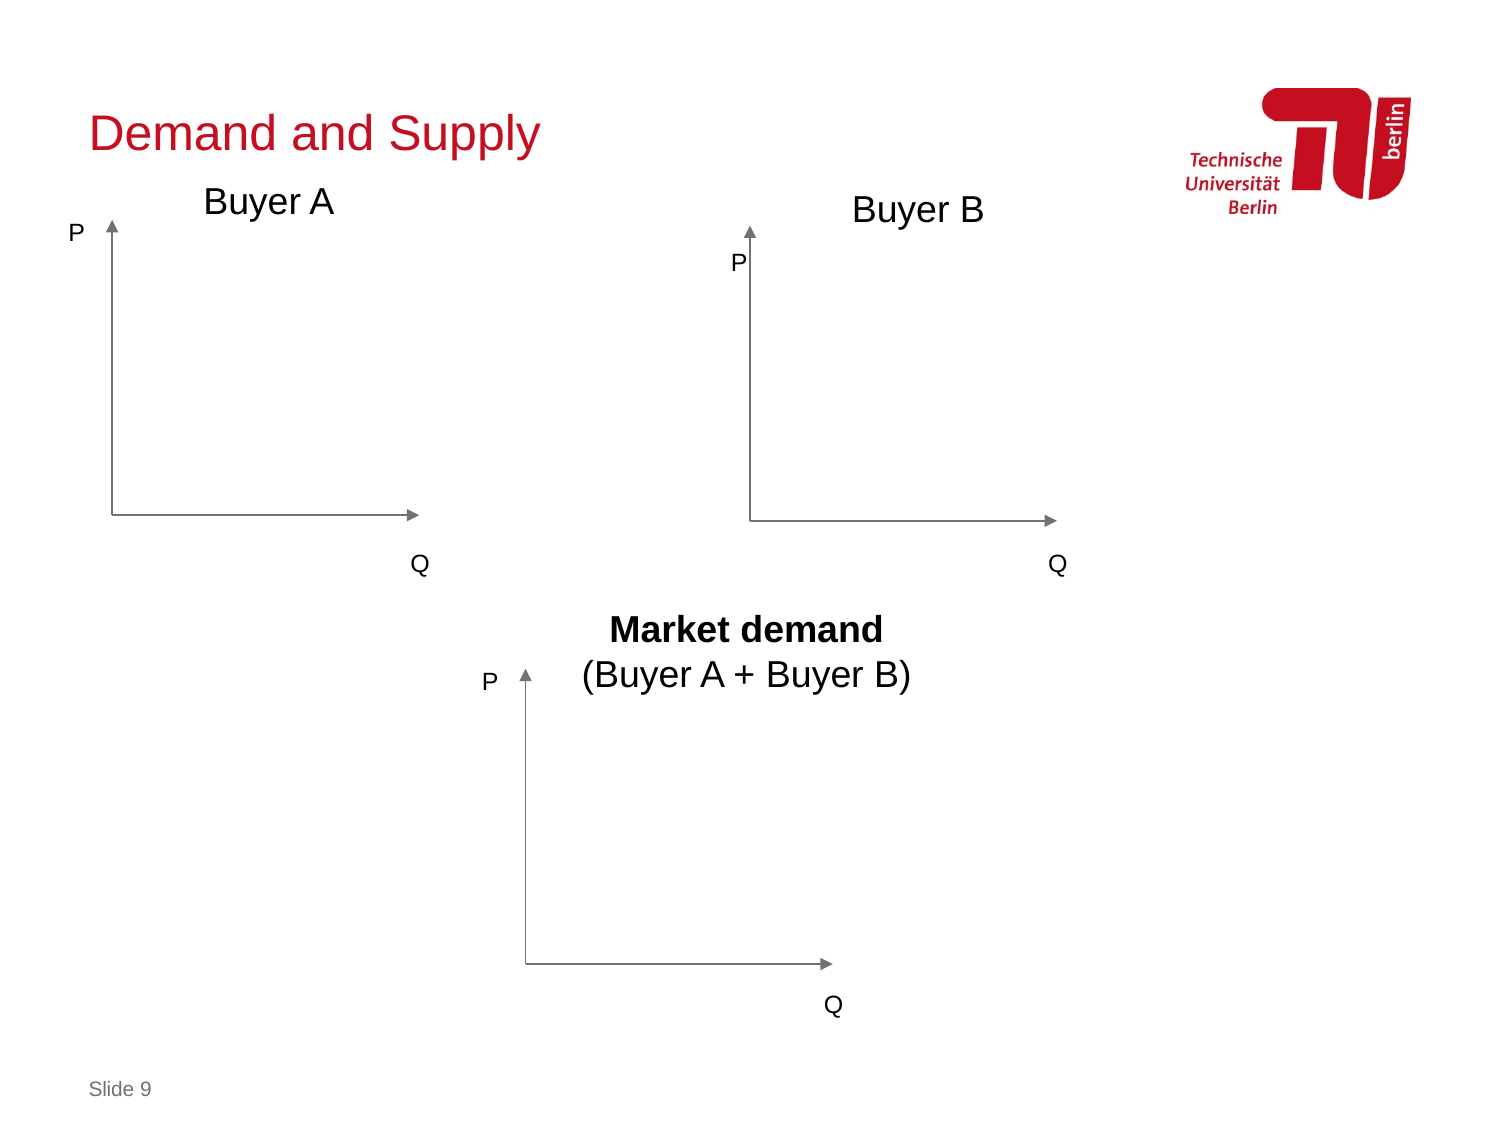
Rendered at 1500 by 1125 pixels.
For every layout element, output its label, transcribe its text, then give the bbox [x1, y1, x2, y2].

text_box P [466, 657, 514, 703]
text_box Q [809, 980, 857, 1026]
text_box Buyer A [127, 169, 411, 230]
text_box Market demand (Buyer A + Buyer B) [543, 597, 950, 702]
text_box Buyer B [776, 177, 1061, 238]
text_box Q [395, 539, 443, 585]
text_box P [751, 239, 763, 284]
slide_number Slide 9 [88, 1075, 1176, 1101]
text_box P [715, 239, 749, 284]
text_box Q [1033, 539, 1081, 585]
picture [1186, 88, 1411, 100]
title Demand and Supply [88, 100, 1411, 286]
text_box P [53, 209, 101, 255]
